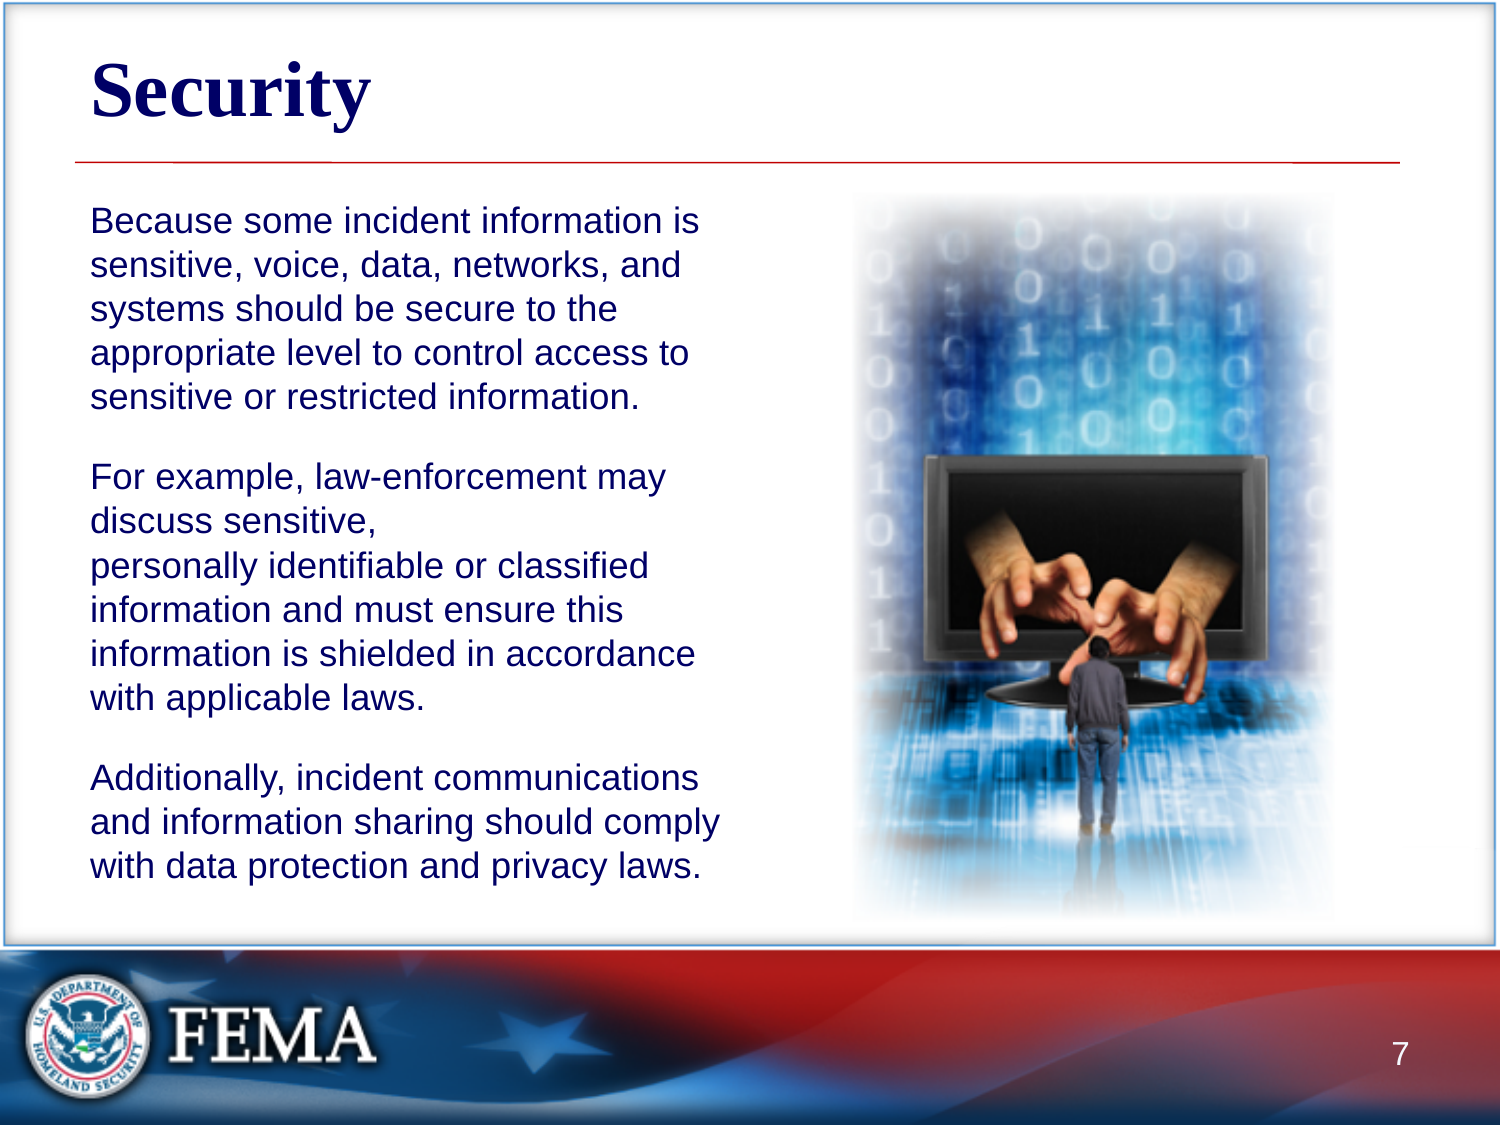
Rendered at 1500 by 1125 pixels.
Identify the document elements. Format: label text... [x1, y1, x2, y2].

slide_number 7 [1074, 1024, 1425, 1103]
title Security [75, 32, 1425, 138]
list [851, 192, 1337, 923]
list Because some incident information is sensitive, voice, data, networks, and systems should be secure to the appropriate level to control access to sensitive or restricted information. For example, law-enforcement may discuss sensitive, personally identifiable or classified information and must ensure this information is shielded in accordance with applicable laws. Additionally, incident communications and information sharing should comply with data protection and privacy laws. [75, 189, 737, 927]
picture [0, 0, 1500, 1125]
